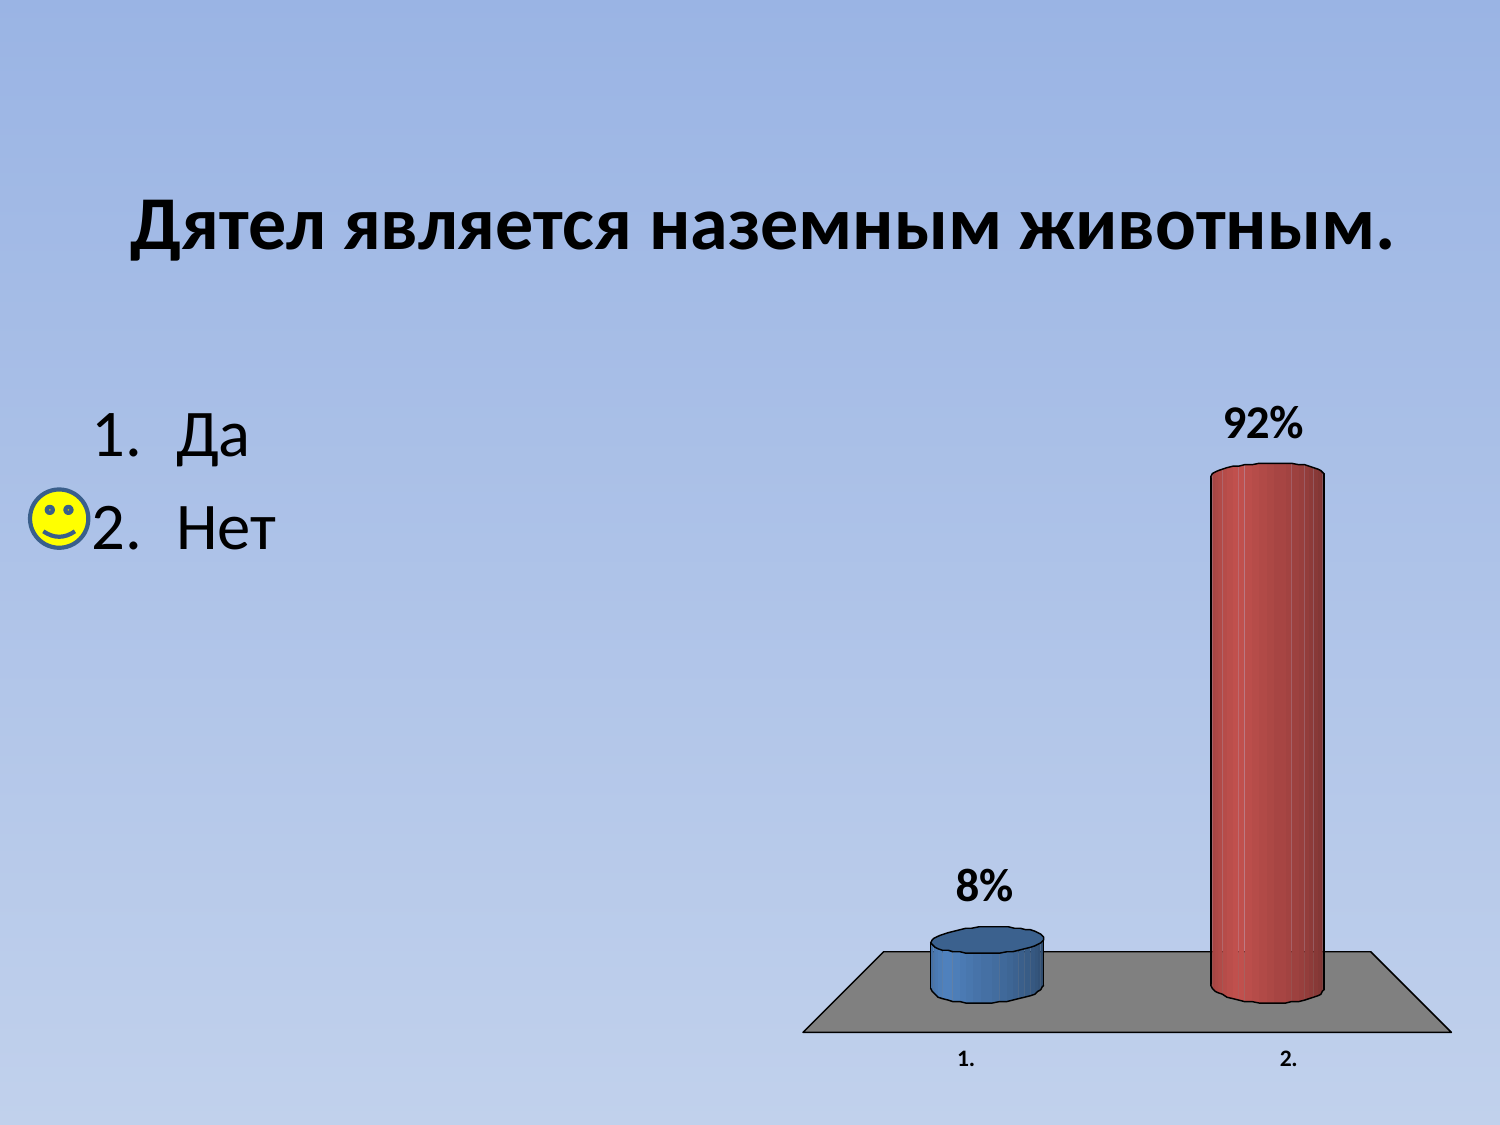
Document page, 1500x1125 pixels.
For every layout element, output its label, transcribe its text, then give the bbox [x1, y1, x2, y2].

list Да Нет [76, 382, 644, 787]
title Дятел является наземным животным. [88, 125, 1439, 313]
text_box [785, 322, 1490, 1115]
text_box [27, 487, 91, 550]
